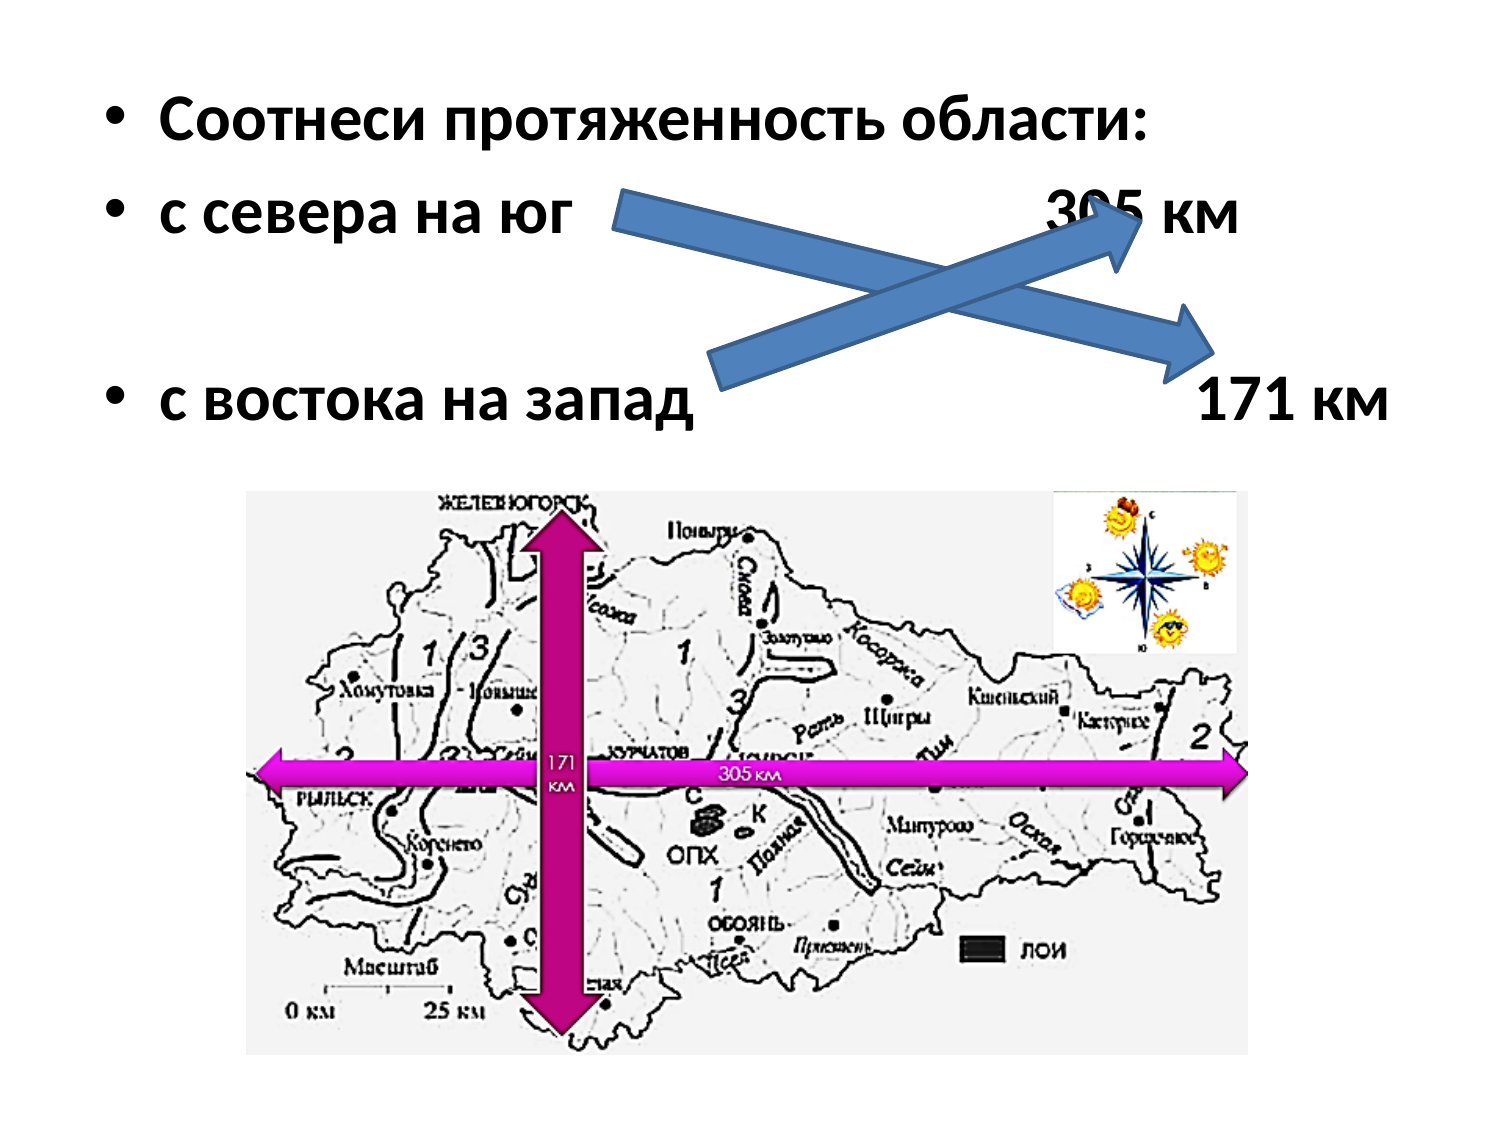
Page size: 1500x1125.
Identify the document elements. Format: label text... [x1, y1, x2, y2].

text_box [949, 285, 1215, 385]
list Соотнеси протяженность области: с севера на юг 305 км с востока на запад 171 км [88, 66, 1439, 809]
text_box [611, 188, 946, 293]
picture [246, 491, 1248, 1055]
text_box [706, 194, 1143, 392]
